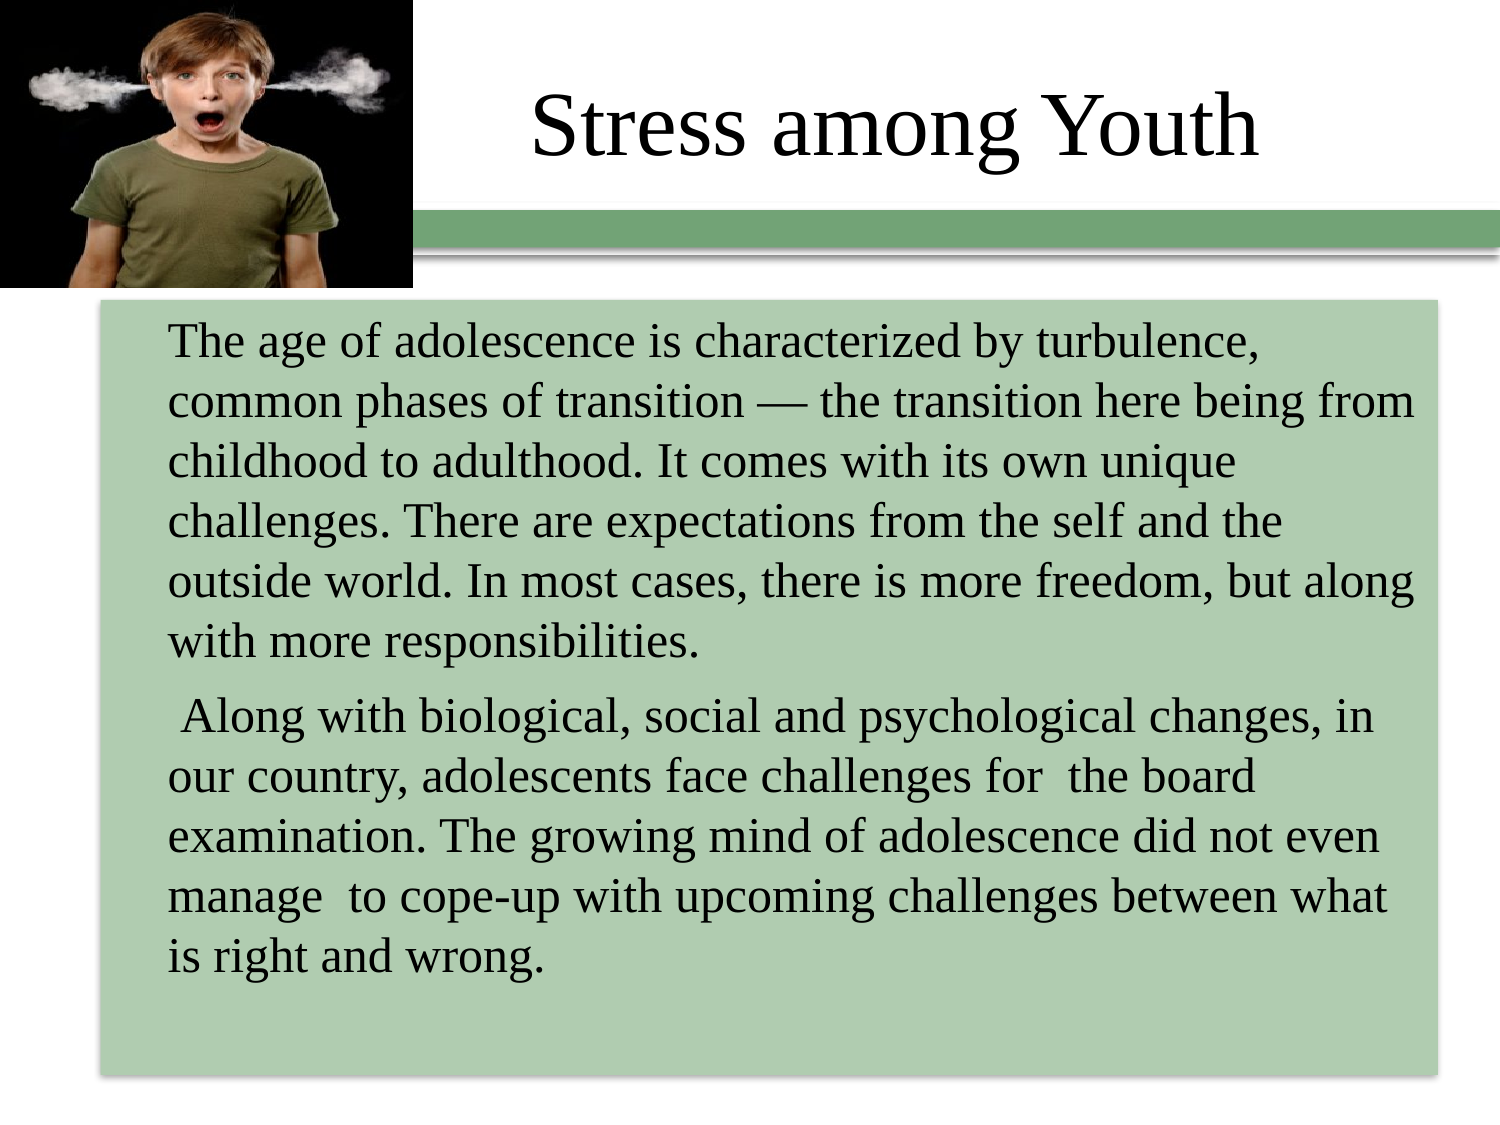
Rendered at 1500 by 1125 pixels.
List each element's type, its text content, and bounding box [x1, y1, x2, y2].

title Stress among Youth [418, 37, 1438, 200]
list The age of adolescence is characterized by turbulence, common phases of transition — the transition here being from childhood to adulthood. It comes with its own unique challenges. There are expectations from the self and the outside world. In most cases, there is more freedom, but along with more responsibilities. Along with biological, social and psychological changes, in our country, adolescents face challenges for the board examination. The growing mind of adolescence did not even manage to cope-up with upcoming challenges between what is right and wrong. [100, 299, 1438, 1075]
picture [0, 0, 413, 288]
